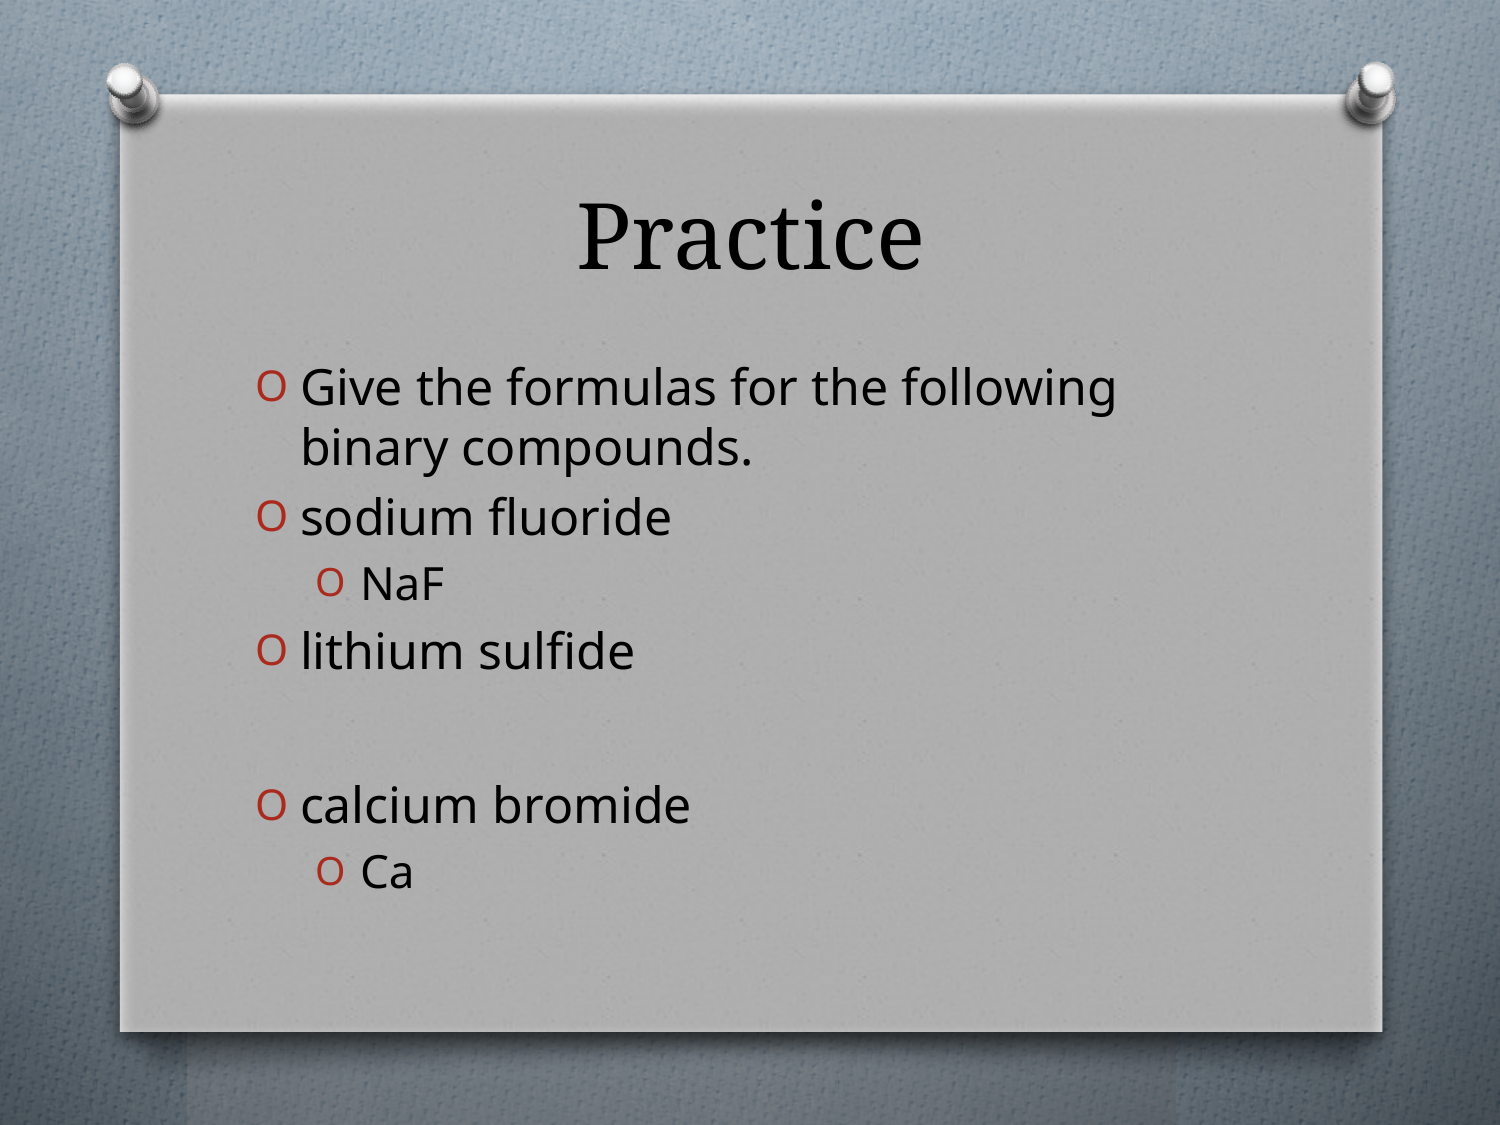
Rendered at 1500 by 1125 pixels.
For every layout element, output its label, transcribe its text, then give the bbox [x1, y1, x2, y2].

title Practice [179, 134, 1323, 332]
picture [1317, 35, 1439, 156]
picture [75, 29, 198, 153]
